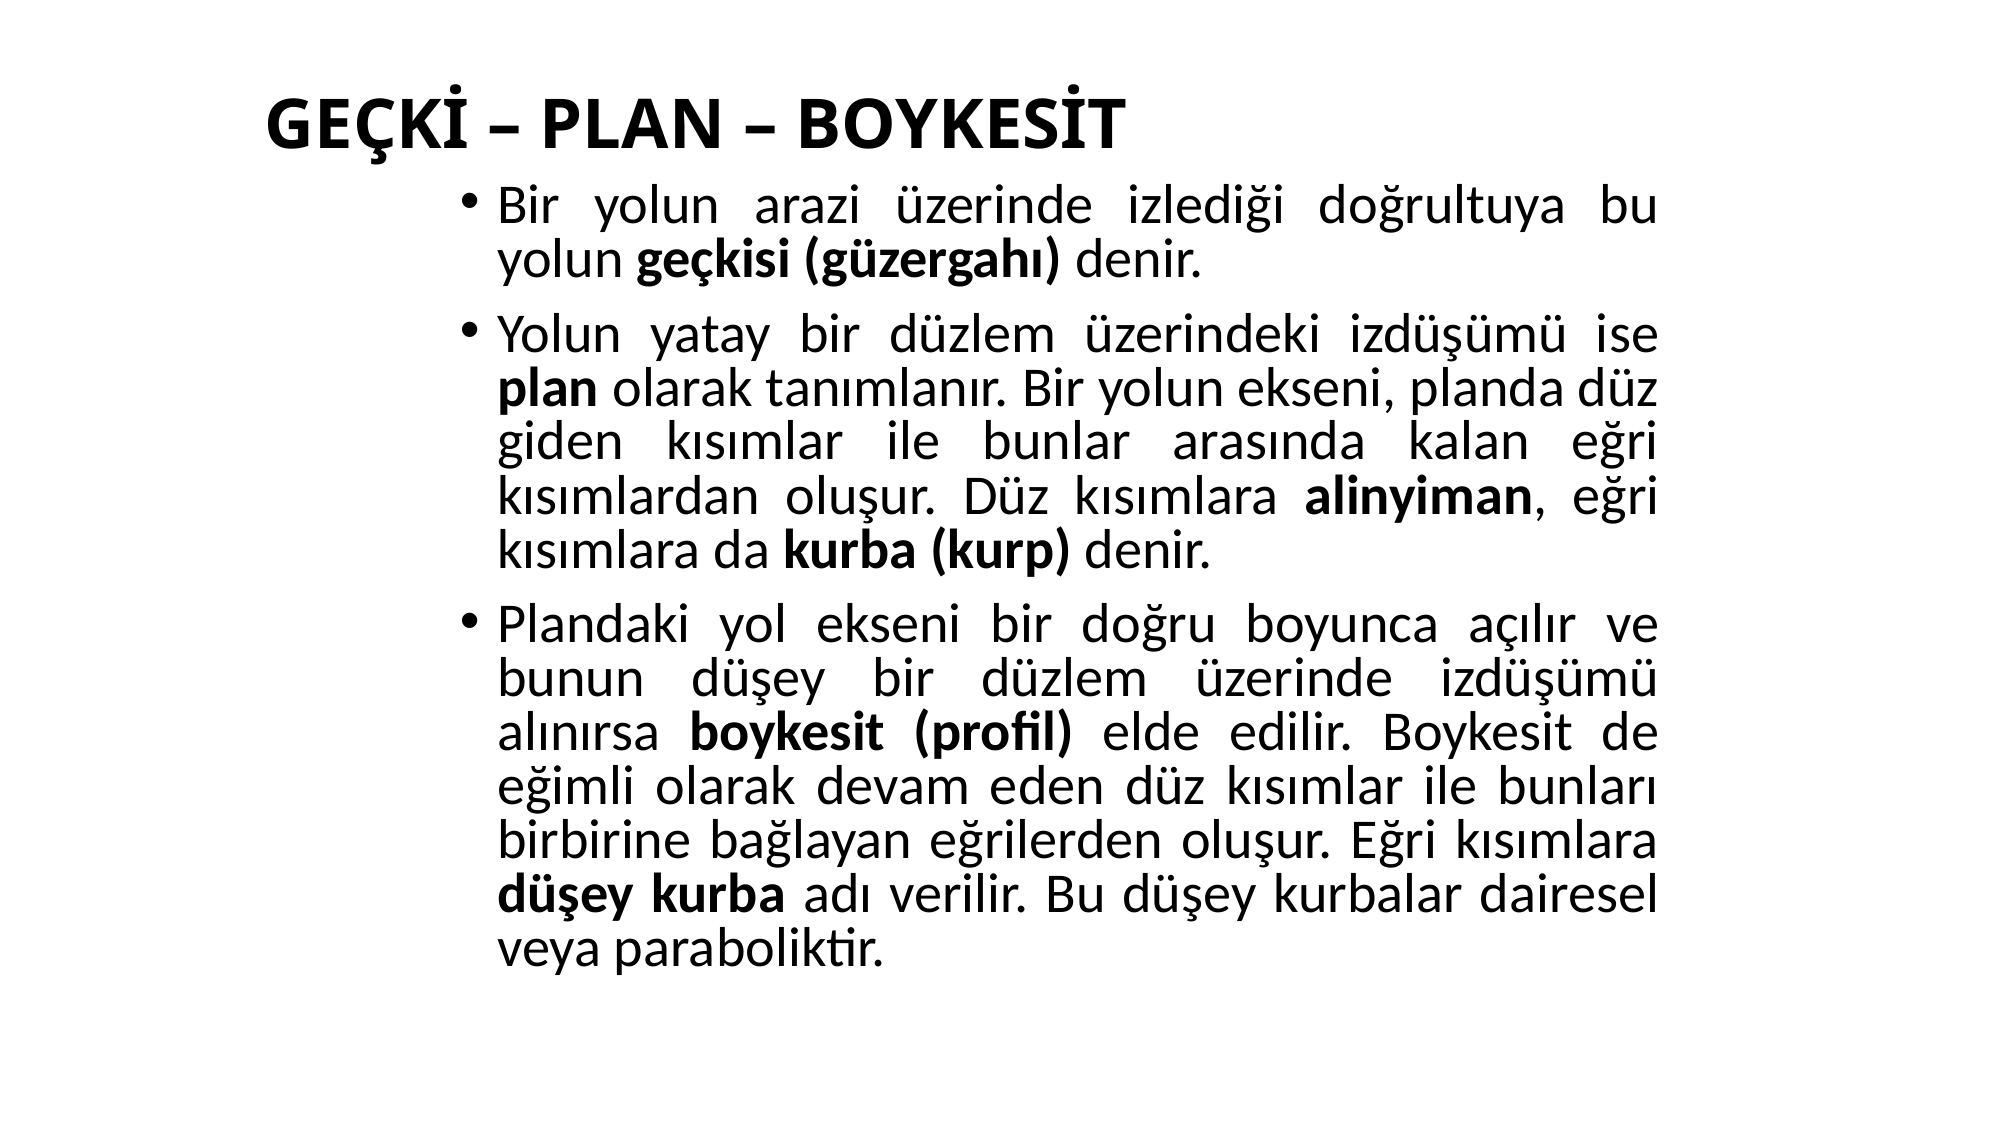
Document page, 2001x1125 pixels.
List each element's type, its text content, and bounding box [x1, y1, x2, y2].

list Bir yolun arazi üzerinde izlediği doğrultuya bu yolun geçkisi (güzergahı) denir. Yolun yatay bir düzlem üzerindeki izdüşümü ise plan olarak tanımlanır. Bir yolun ekseni, planda düz giden kısımlar ile bunlar arasında kalan eğri kısımlardan oluşur. Düz kısımlara alinyiman, eğri kısımlara da kurba (kurp) denir. Plandaki yol ekseni bir doğru boyunca açılır ve bunun düşey bir düzlem üzerinde izdüşümü alınırsa boykesit (profil) elde edilir. Boykesit de eğimli olarak devam eden düz kısımlar ile bunları birbirine bağlayan eğrilerden oluşur. Eğri kısımlara düşey kurba adı verilir. Bu düşey kurbalar dairesel veya paraboliktir. [444, 172, 1675, 1013]
title GEÇKİ – PLAN – BOYKESİT [249, 28, 1274, 224]
